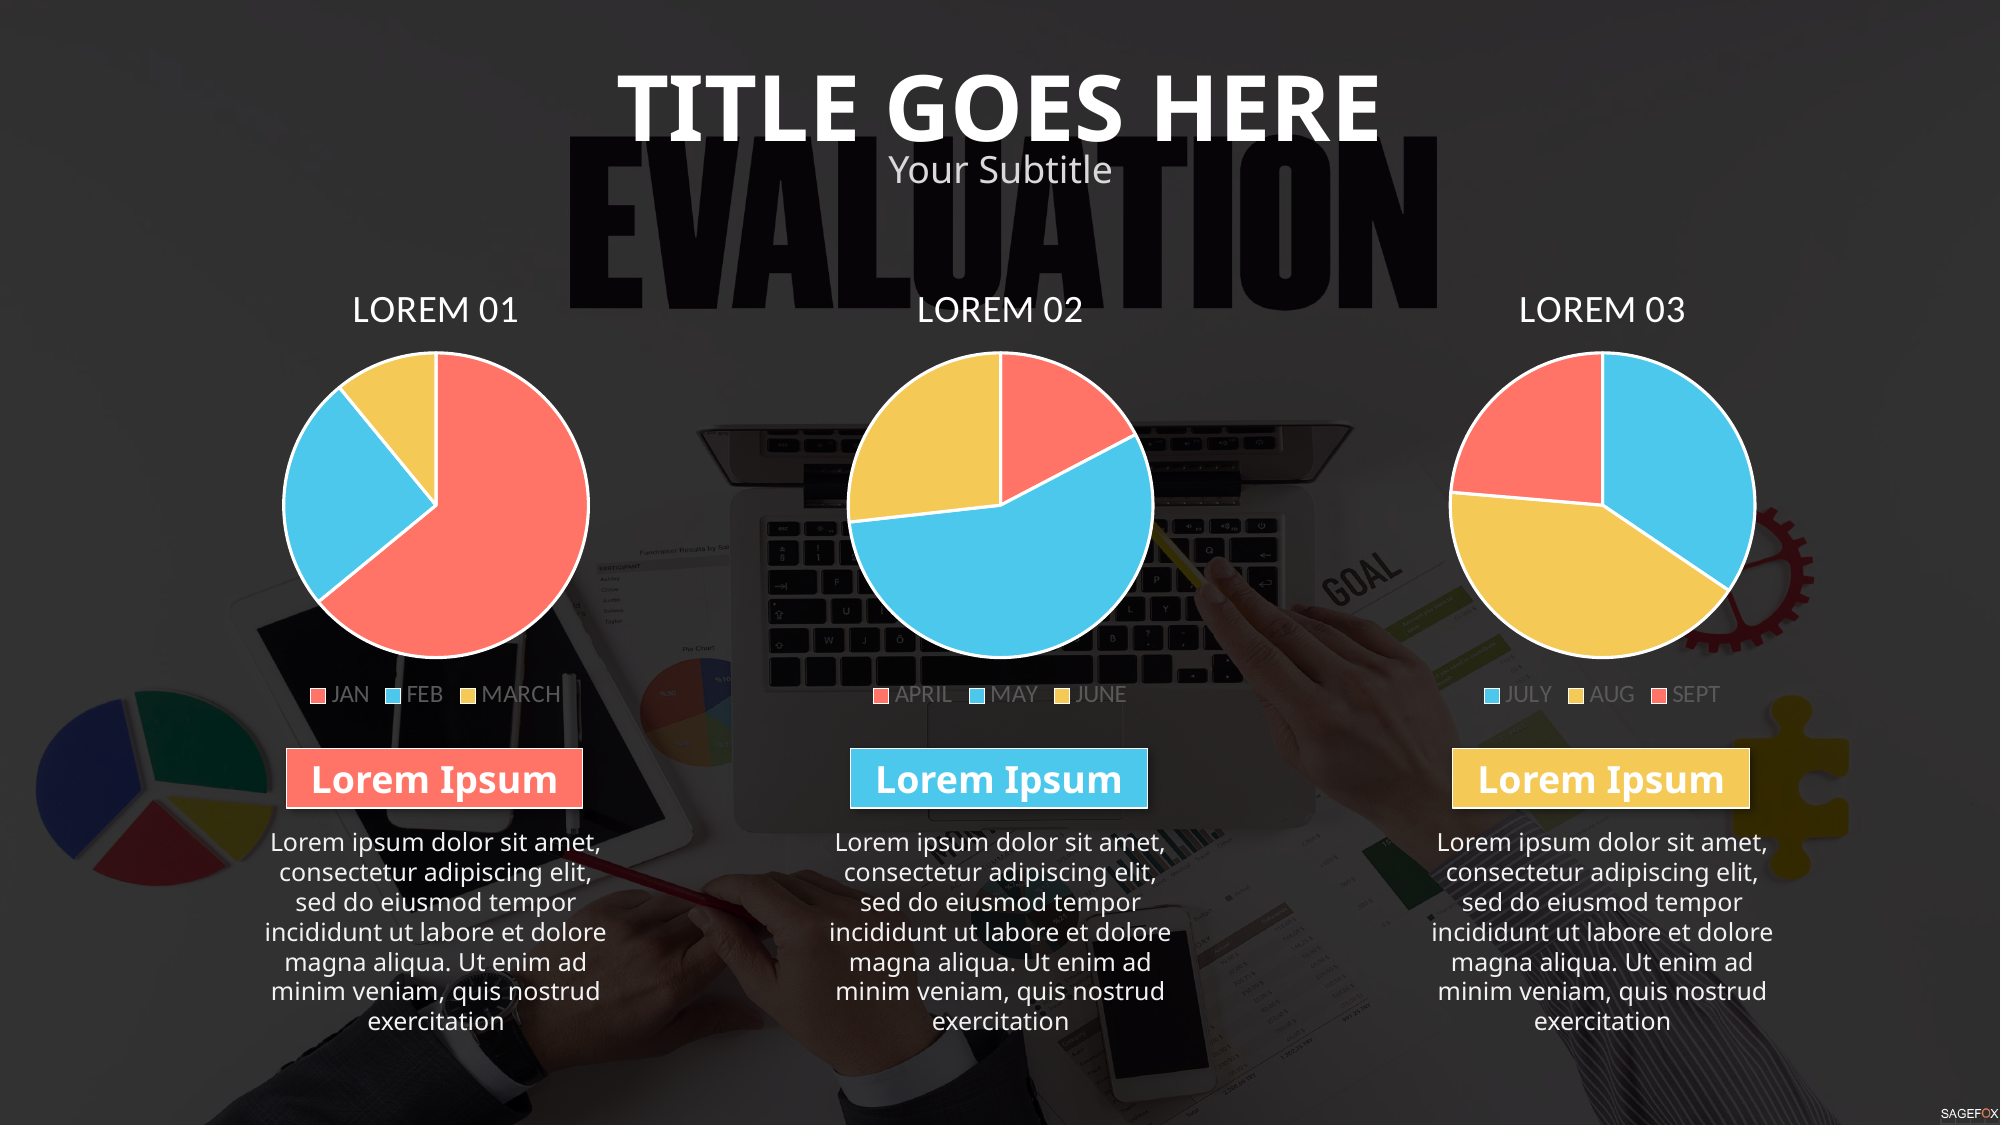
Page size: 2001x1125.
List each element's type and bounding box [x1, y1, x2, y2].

chart [1377, 264, 1828, 715]
text_box [1415, 747, 1791, 1014]
text_box [248, 747, 624, 1014]
text_box [548, 42, 1452, 199]
text_box [813, 747, 1189, 1014]
chart [775, 264, 1226, 715]
chart [211, 264, 662, 715]
picture [0, 0, 2001, 1125]
